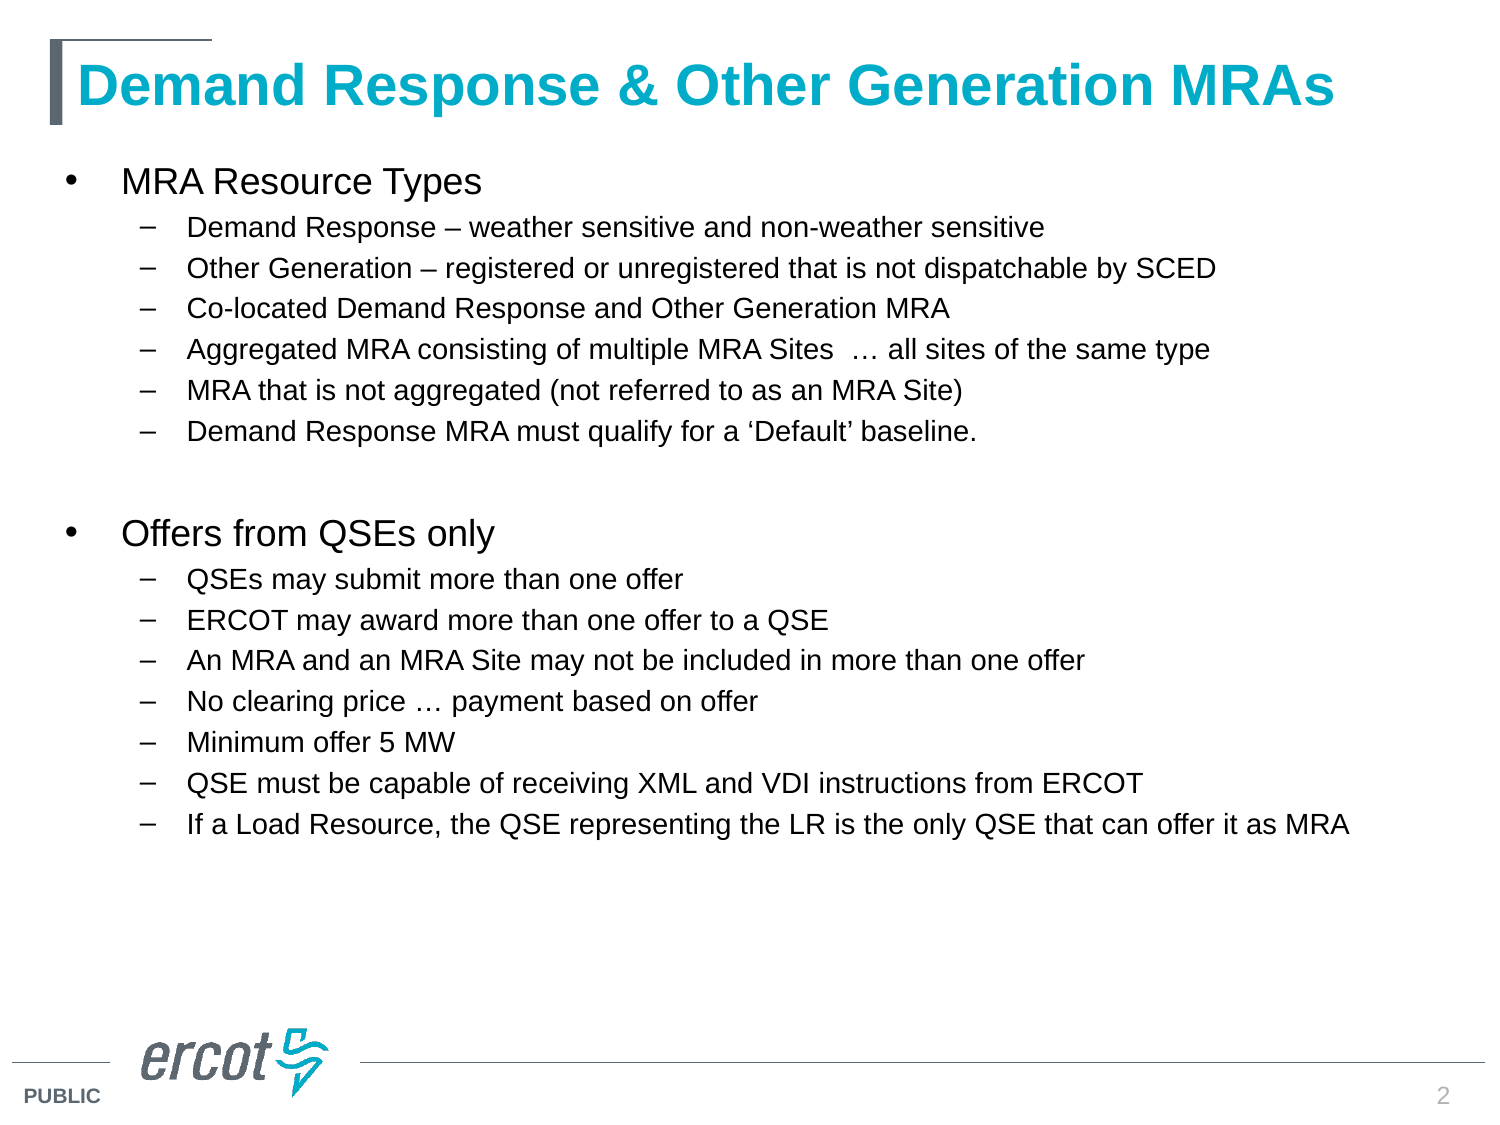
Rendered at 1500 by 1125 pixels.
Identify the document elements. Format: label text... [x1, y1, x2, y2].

title Demand Response & Other Generation MRAs [62, 39, 1450, 125]
slide_number 2 [1400, 1076, 1488, 1113]
list MRA Resource Types Demand Response – weather sensitive and non-weather sensitive Other Generation – registered or unregistered that is not dispatchable by SCED Co-located Demand Response and Other Generation MRA Aggregated MRA consisting of multiple MRA Sites … all sites of the same type MRA that is not aggregated (not referred to as an MRA Site) Demand Response MRA must qualify for a ‘Default’ baseline. Offers from QSEs only QSEs may submit more than one offer ERCOT may award more than one offer to a QSE An MRA and an MRA Site may not be included in more than one offer No clearing price … payment based on offer Minimum offer 5 MW QSE must be capable of receiving XML and VDI instructions from ERCOT If a Load Resource, the QSE representing the LR is the only QSE that can offer it as MRA [50, 149, 1450, 850]
picture [137, 1024, 332, 1100]
